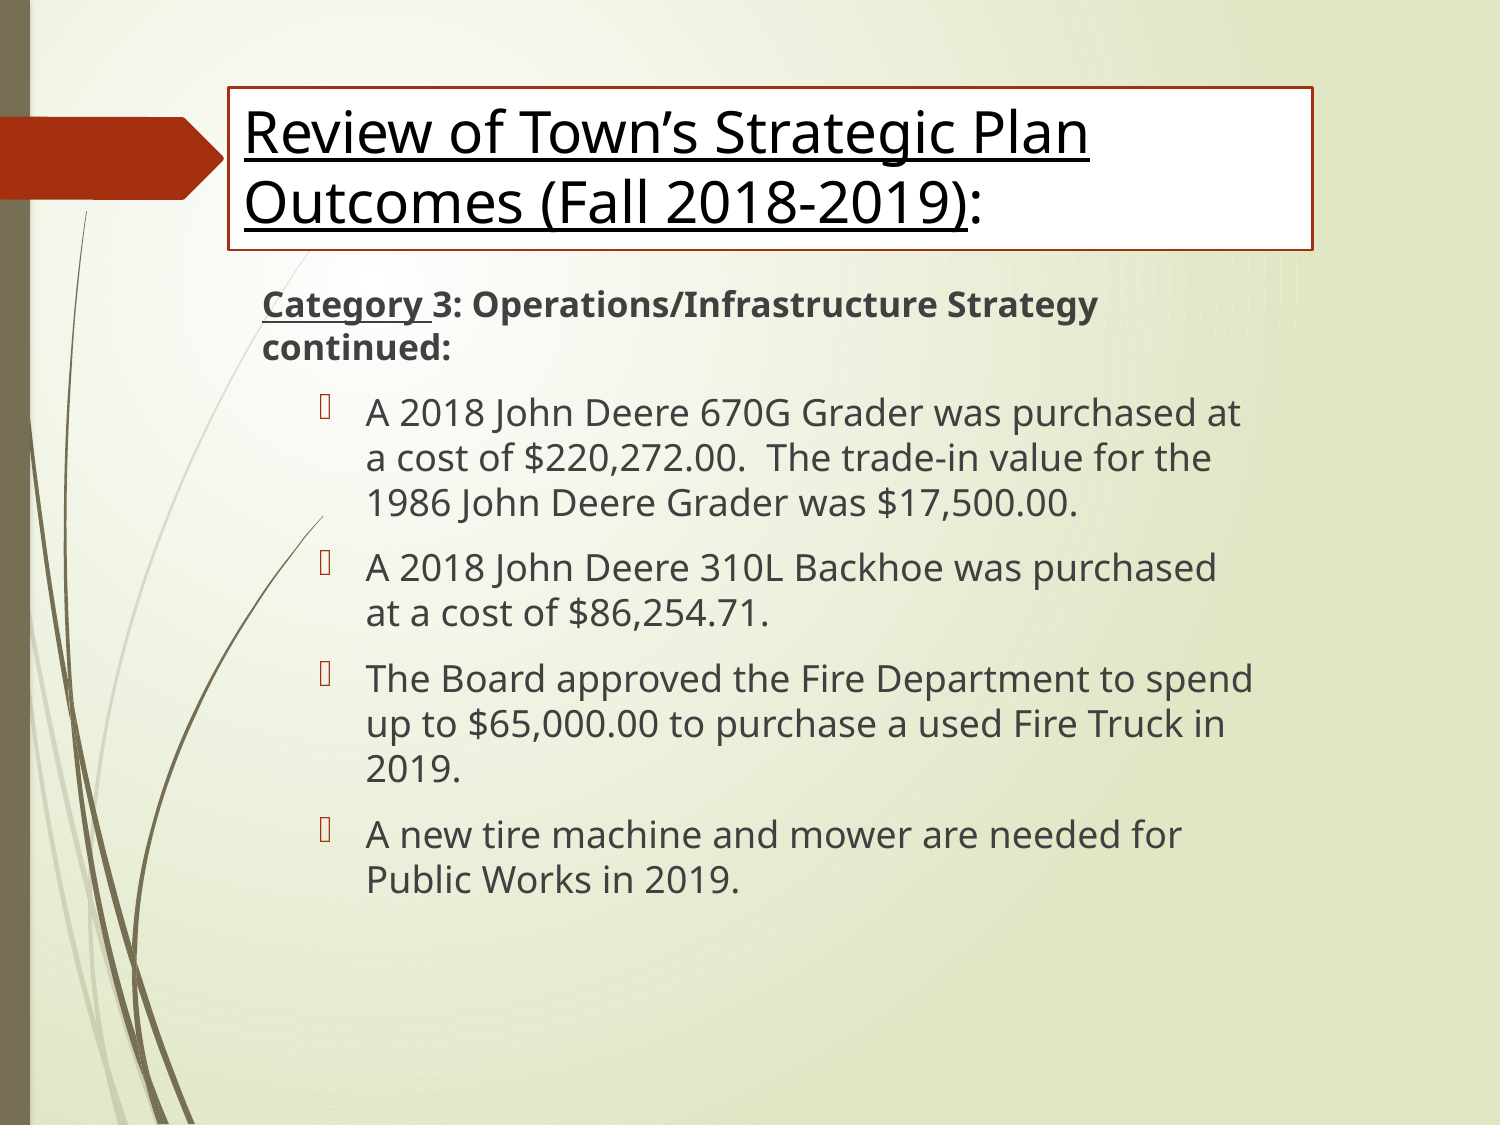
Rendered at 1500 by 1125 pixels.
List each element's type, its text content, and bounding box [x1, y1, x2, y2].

title Review of Town’s Strategic Plan Outcomes (Fall 2018-2019): [227, 86, 1314, 251]
list Category 3: Operations/Infrastructure Strategy continued: A 2018 John Deere 670G Grader was purchased at a cost of $220,272.00. The trade-in value for the 1986 John Deere Grader was $17,500.00. A 2018 John Deere 310L Backhoe was purchased at a cost of $86,254.71. The Board approved the Fire Department to spend up to $65,000.00 to purchase a used Fire Truck in 2019. A new tire machine and mower are needed for Public Works in 2019. [228, 275, 1271, 1067]
